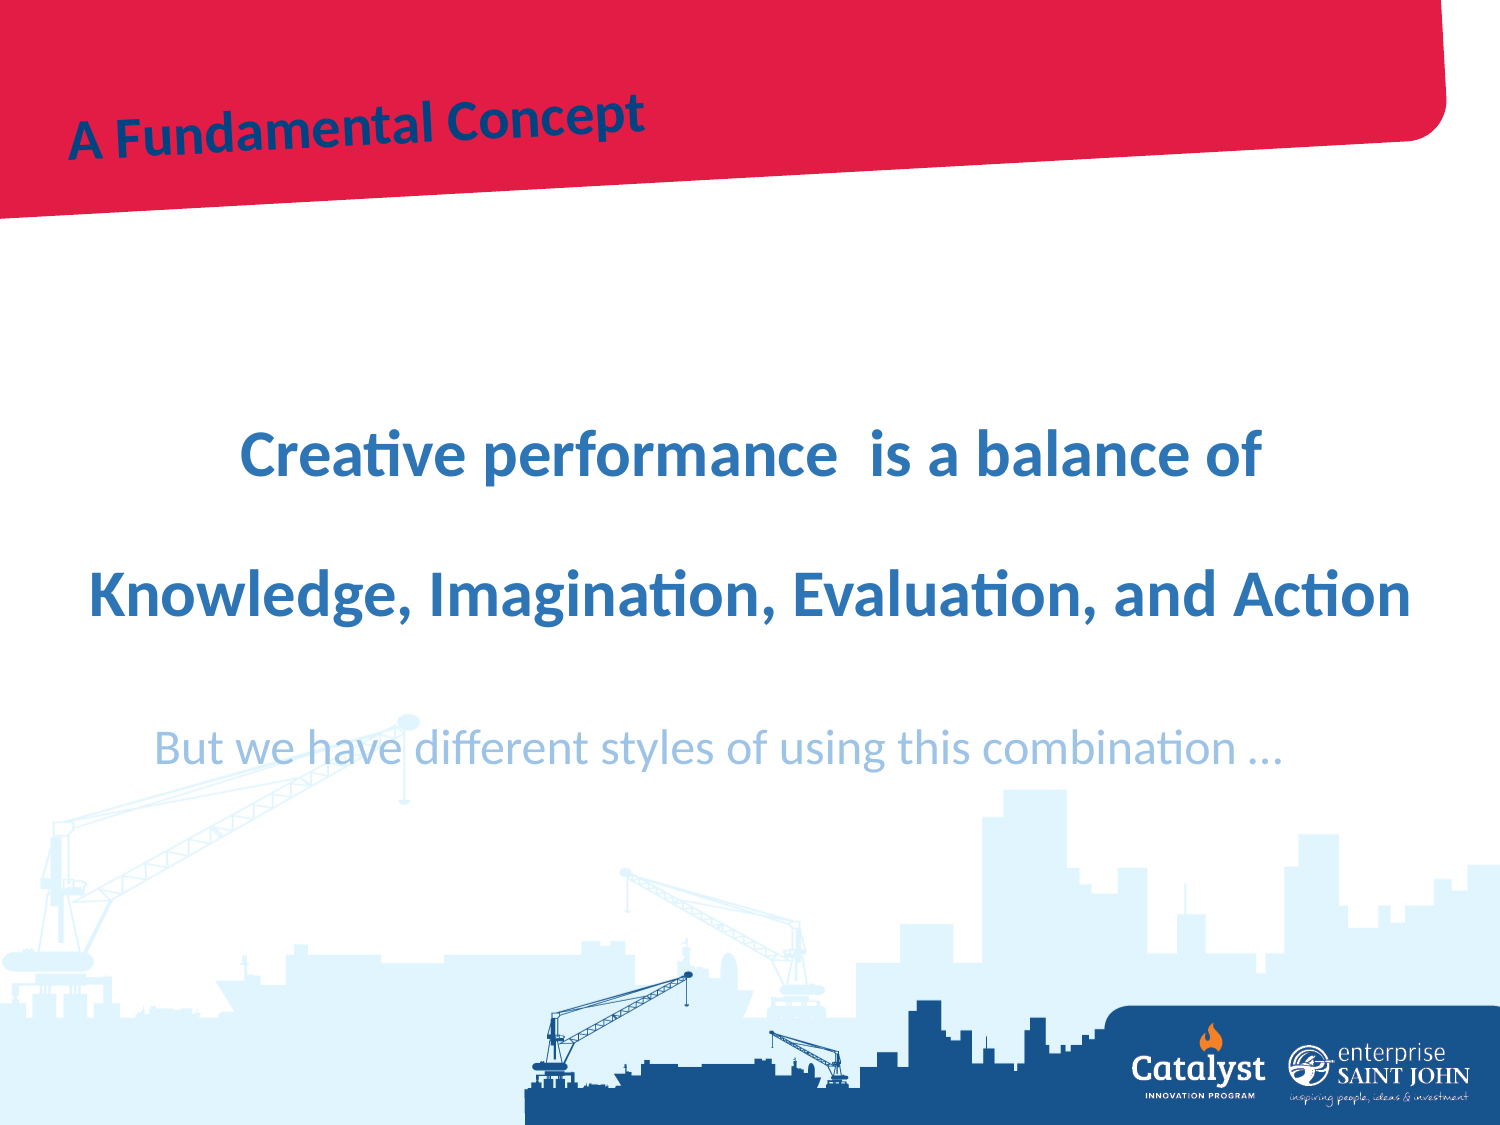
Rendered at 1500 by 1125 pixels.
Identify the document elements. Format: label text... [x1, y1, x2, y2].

title A Fundamental Concept [49, 13, 1399, 201]
text_box Creative performance is a balance of Knowledge, Imagination, Evaluation, and Action [75, 412, 1444, 594]
text_box But we have different styles of using this combination … [133, 571, 1303, 782]
list [49, 214, 1466, 1014]
picture [0, 0, 1500, 1125]
